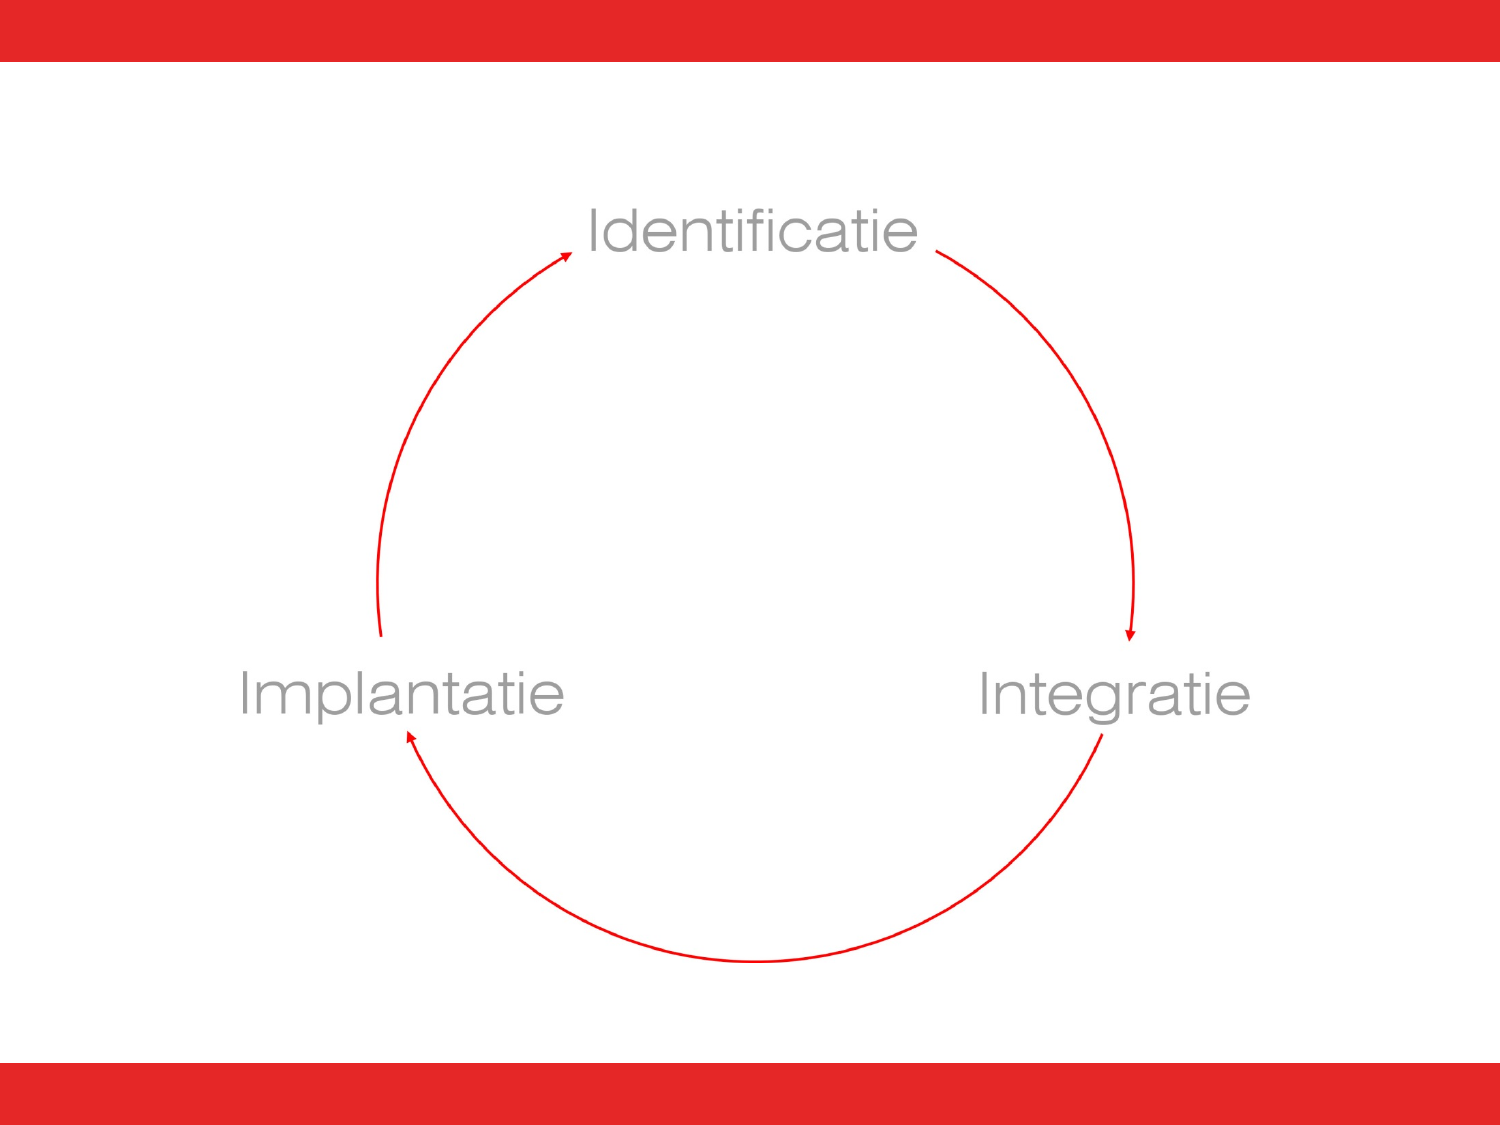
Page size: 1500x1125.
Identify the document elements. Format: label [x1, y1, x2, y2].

text_box [0, 1061, 1500, 1125]
text_box [0, 0, 1500, 64]
picture [224, 148, 1276, 964]
